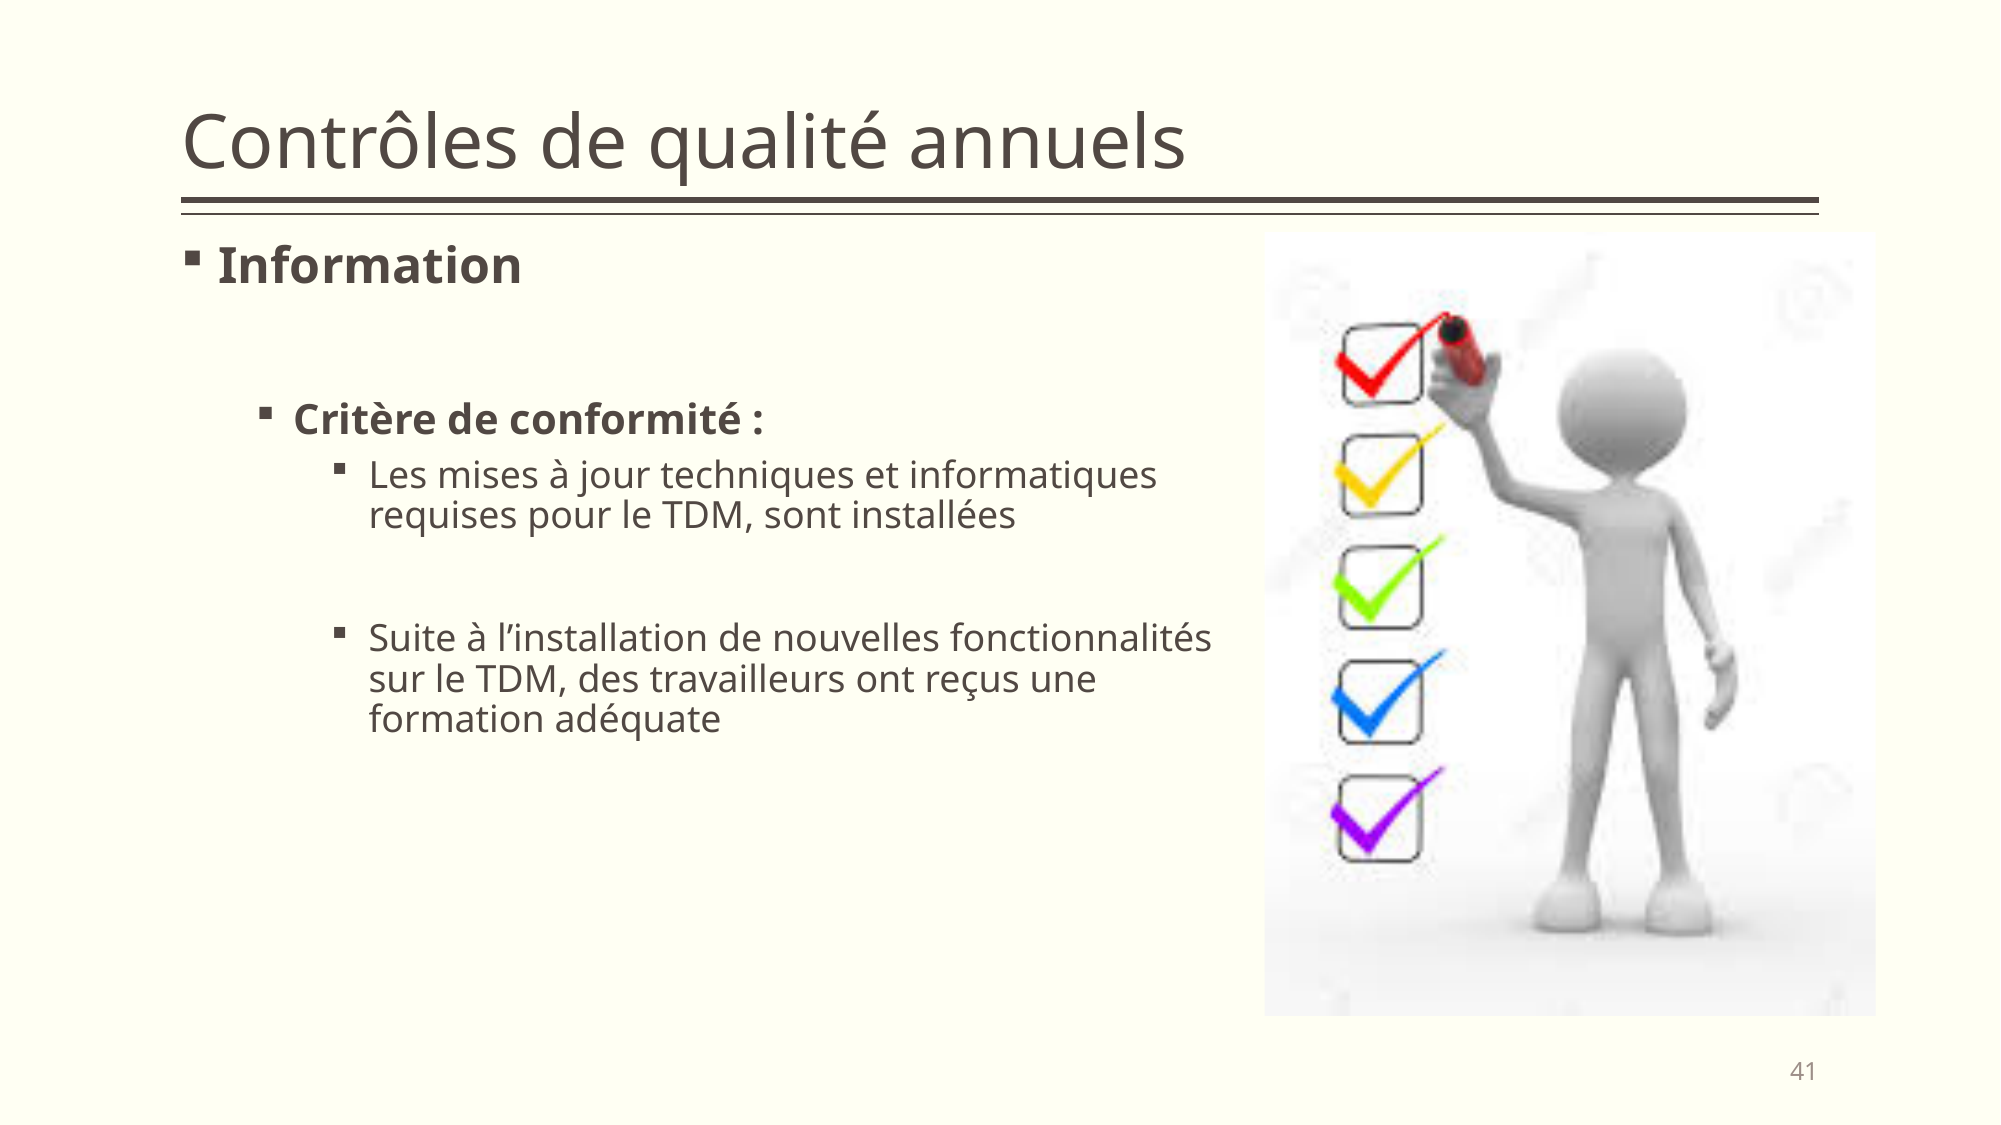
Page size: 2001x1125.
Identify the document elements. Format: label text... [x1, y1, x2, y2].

list Information Critère de conformité : Les mises à jour techniques et informatiques requises pour le TDM, sont installées Suite à l’installation de nouvelles fonctionnalités sur le TDM, des travailleurs ont reçus une formation adéquate [181, 232, 1236, 1103]
slide_number 41 [1518, 1042, 1819, 1103]
title Contrôles de qualité annuels [181, 12, 1819, 193]
picture [1264, 232, 1876, 1016]
